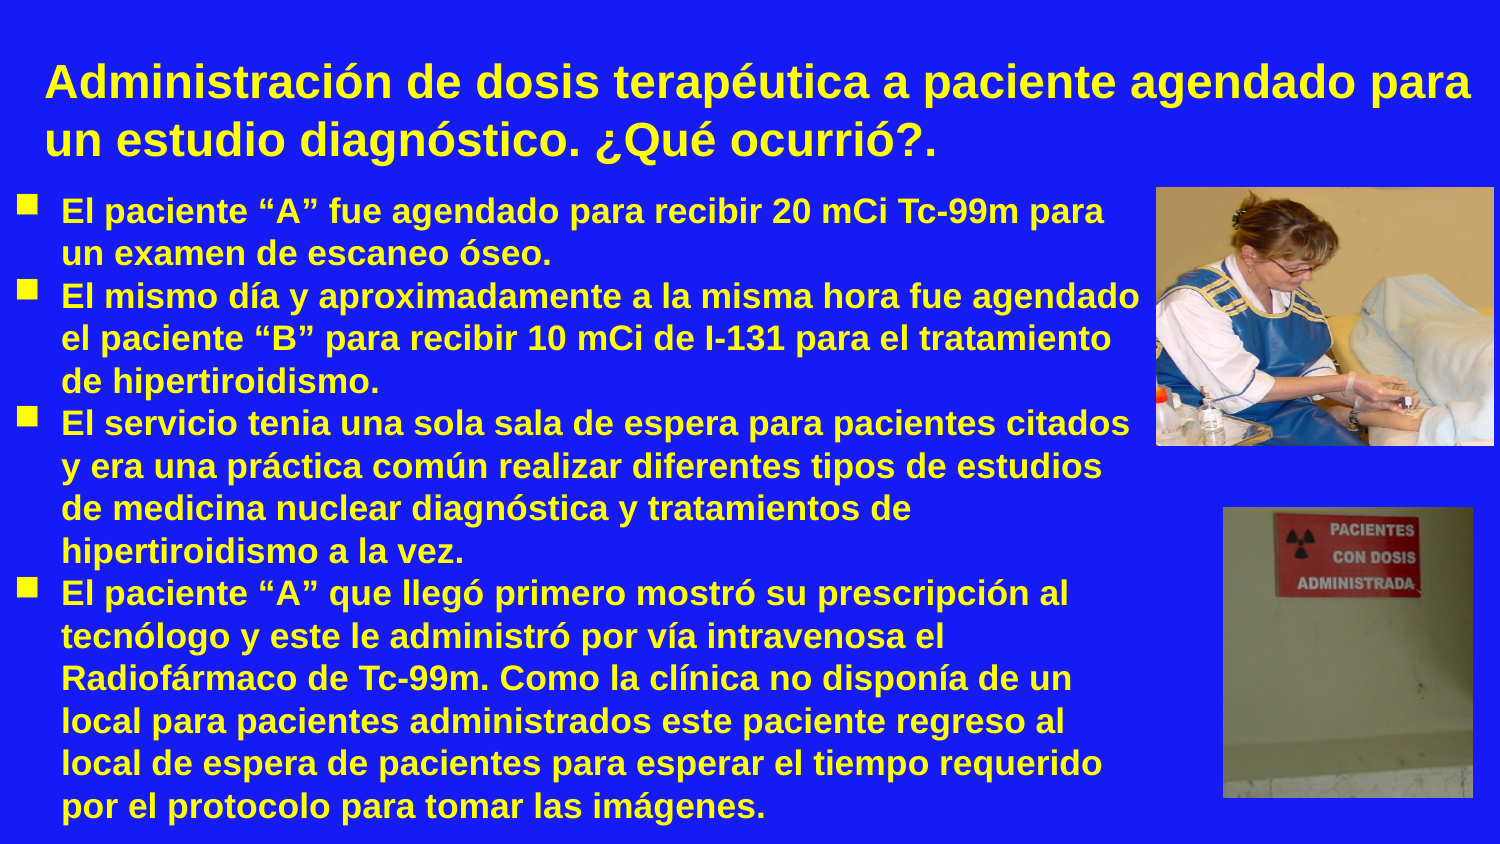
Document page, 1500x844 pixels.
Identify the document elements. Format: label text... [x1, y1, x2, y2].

picture [1223, 507, 1474, 798]
text_box El paciente “A” fue agendado para recibir 20 mCi Tc-99m para un examen de escaneo óseo. El mismo día y aproximadamente a la misma hora fue agendado el paciente “B” para recibir 10 mCi de I-131 para el tratamiento de hipertiroidismo. El servicio tenia una sola sala de espera para pacientes citados y era una práctica común realizar diferentes tipos de estudios de medicina nuclear diagnóstica y tratamientos de hipertiroidismo a la vez. El paciente “A” que llegó primero mostró su prescripción al tecnólogo y este le administró por vía intravenosa el Radiofármaco de Tc-99m. Como la clínica no disponía de un local para pacientes administrados este paciente regreso al local de espera de pacientes para esperar el tiempo requerido por el protocolo para tomar las imágenes. [0, 180, 1158, 833]
text_box Administración de dosis terapéutica a paciente agendado para un estudio diagnóstico. ¿Qué ocurrió?. [29, 55, 1489, 162]
picture [1156, 187, 1495, 446]
